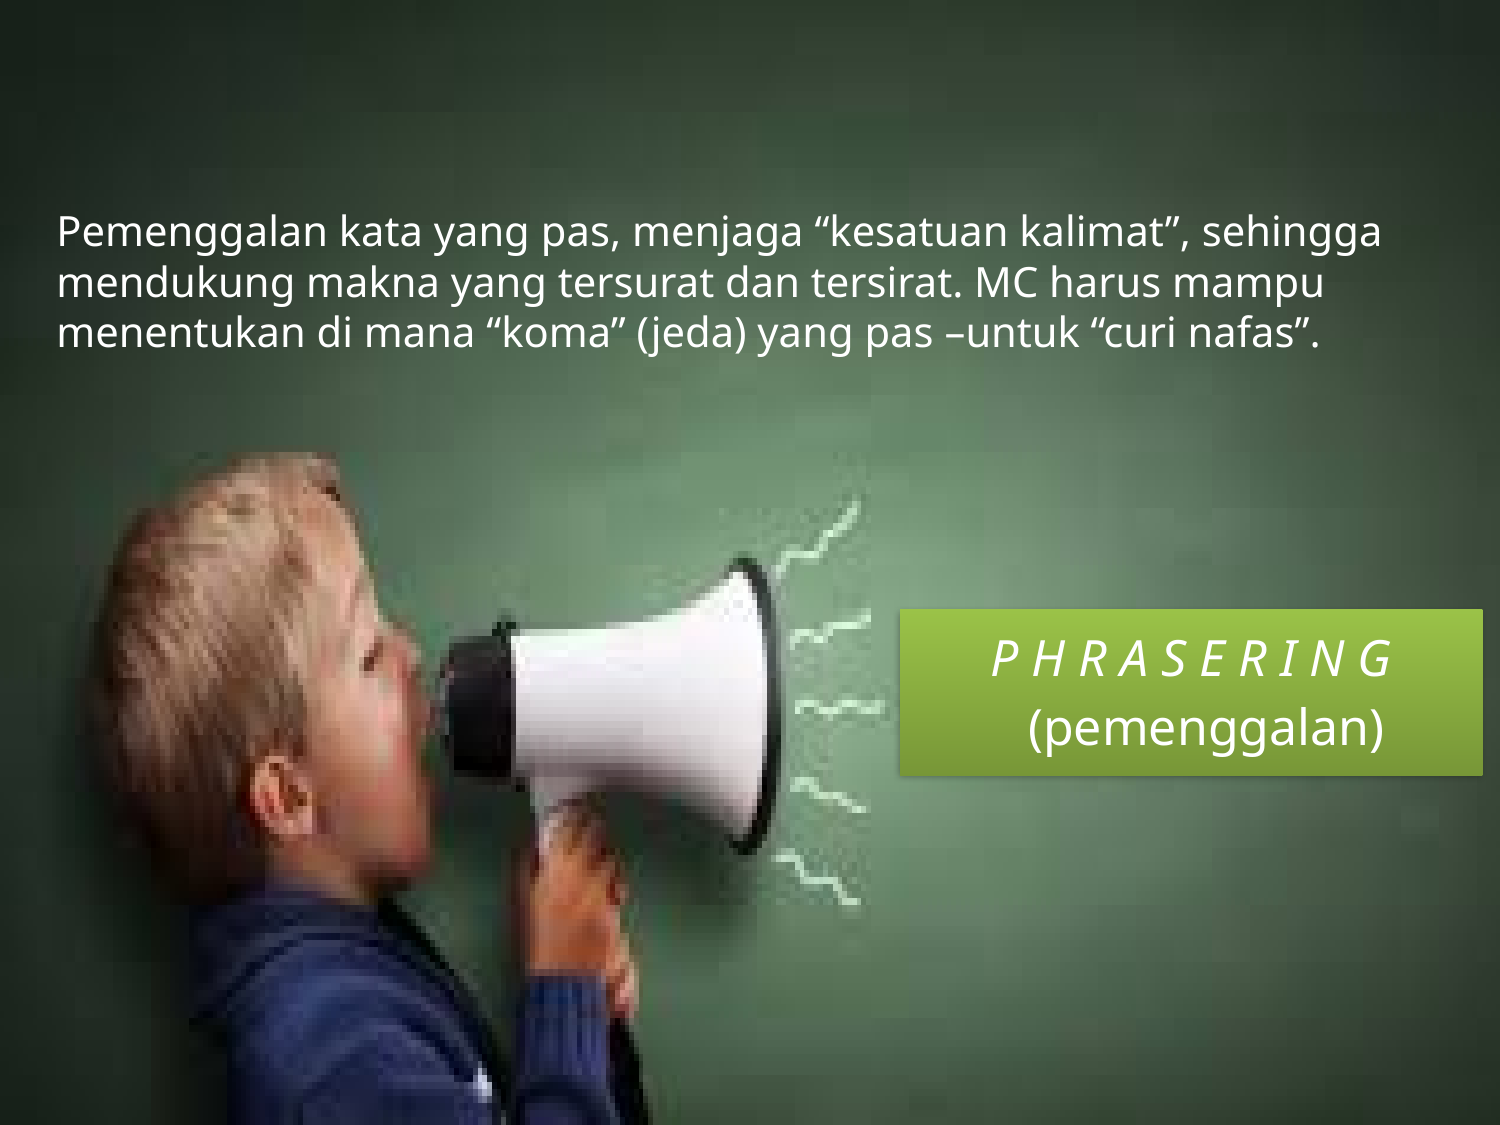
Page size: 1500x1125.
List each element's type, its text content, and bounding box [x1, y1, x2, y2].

list Pemenggalan kata yang pas, menjaga “kesatuan kalimat”, sehingga mendukung makna yang tersurat dan tersirat. MC harus mampu menentukan di mana “koma” (jeda) yang pas –untuk “curi nafas”. [41, 66, 1465, 480]
picture [0, 0, 1500, 1125]
title P H R A S E R I N G (pemenggalan) [900, 609, 1483, 776]
